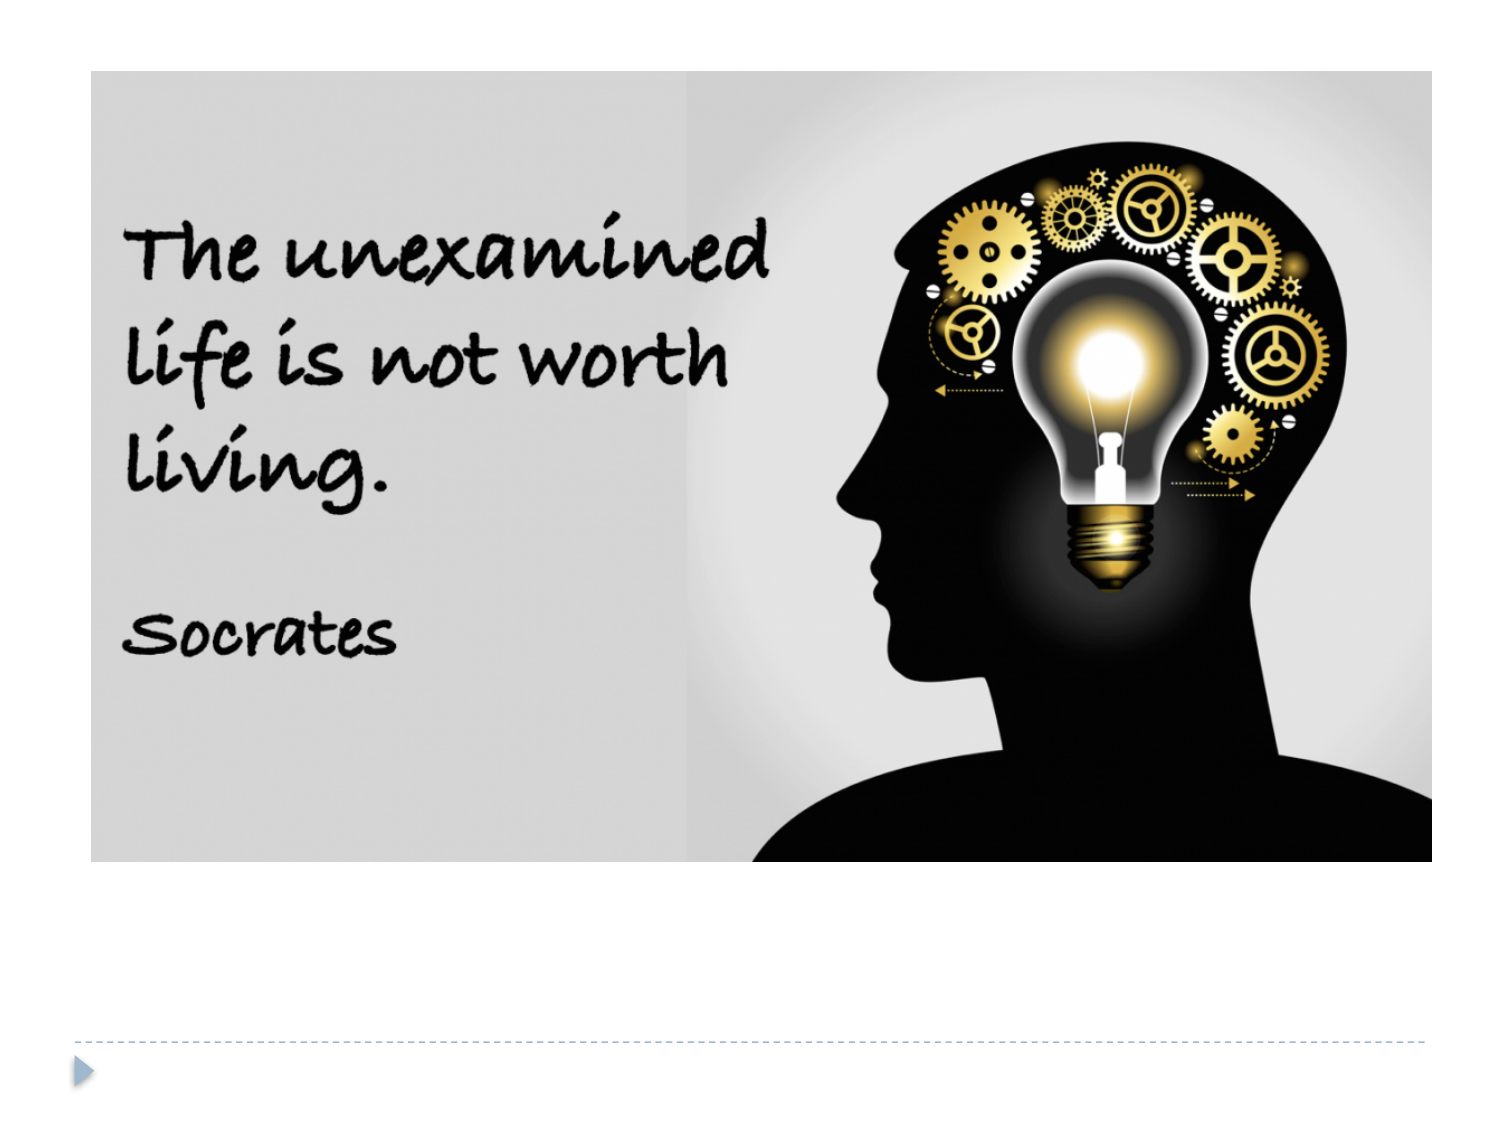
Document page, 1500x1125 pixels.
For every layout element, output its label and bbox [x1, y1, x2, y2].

picture [91, 71, 1432, 862]
